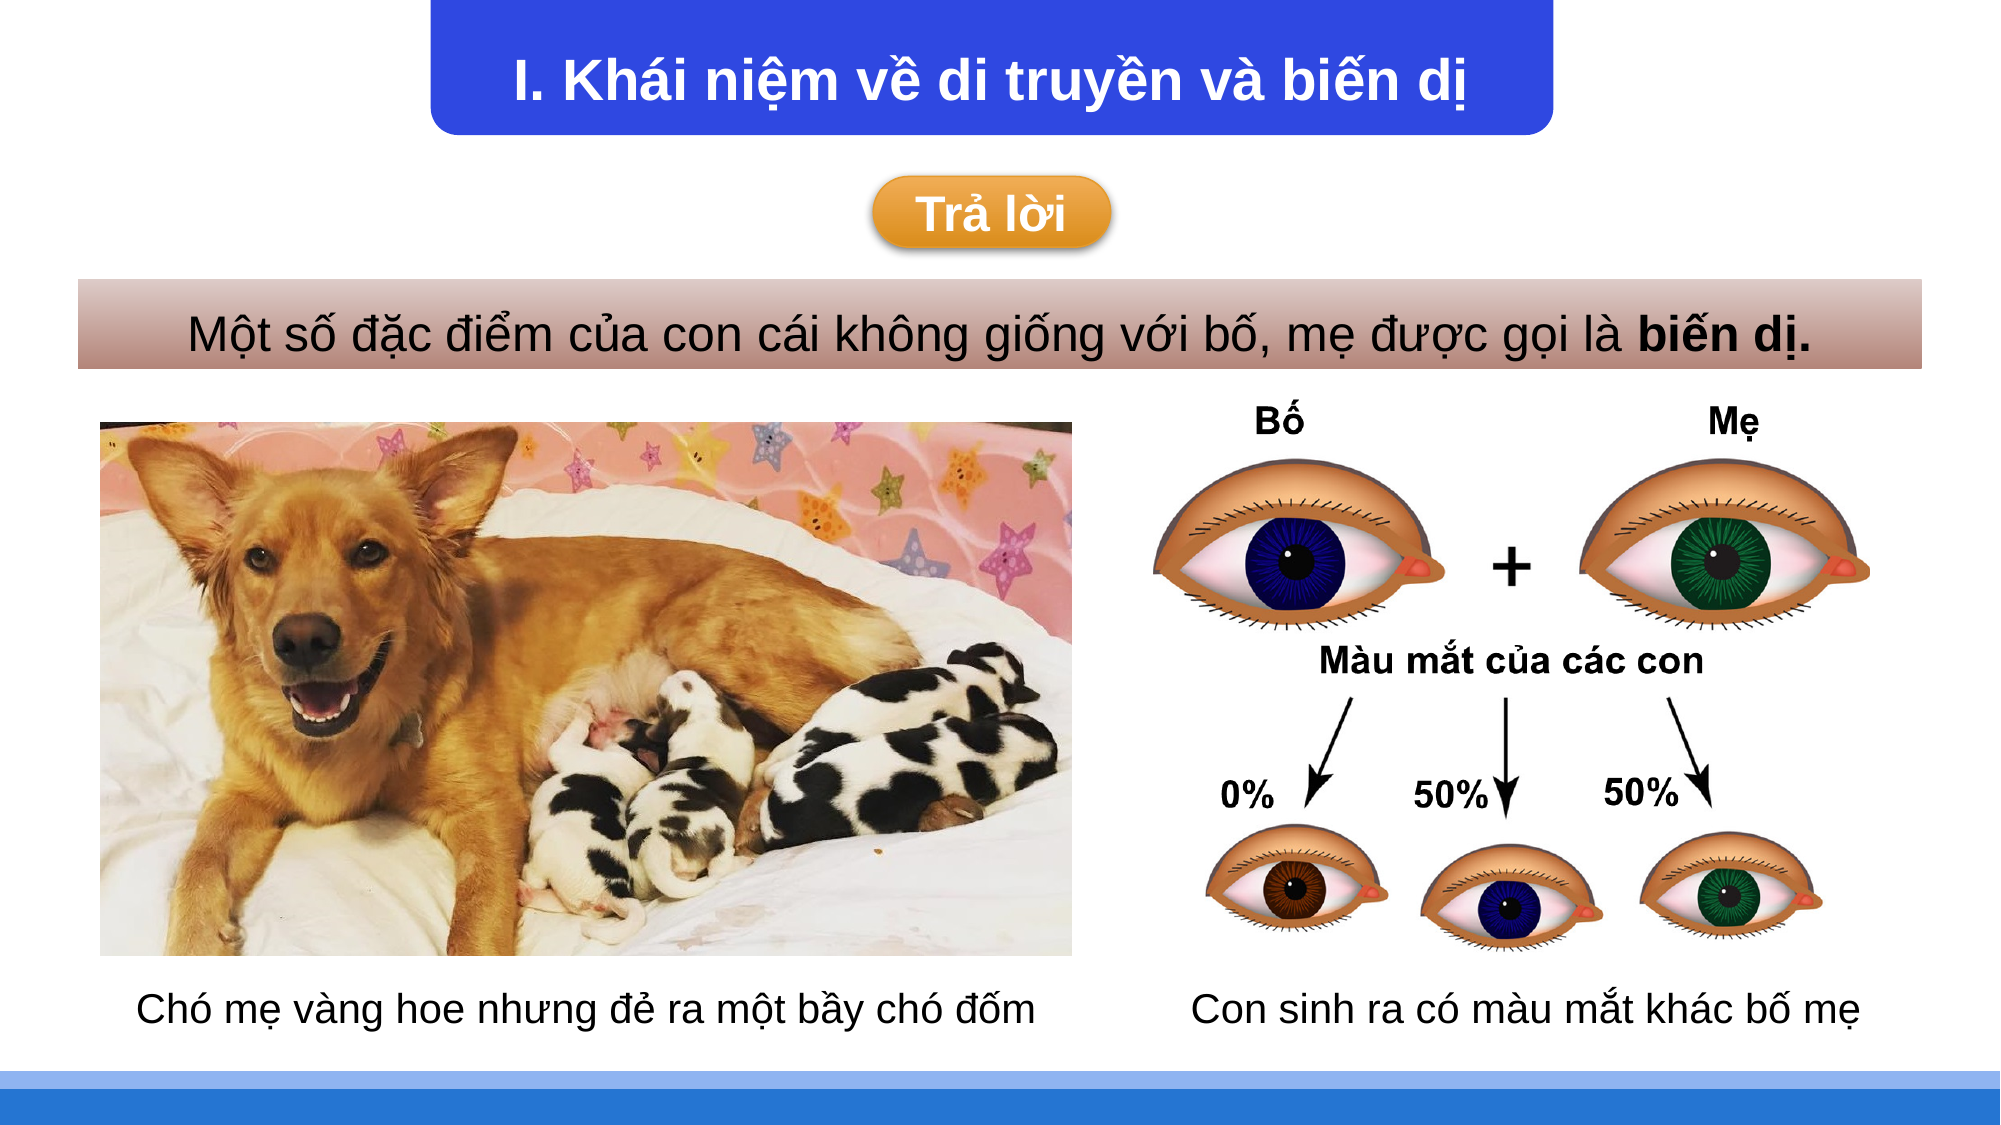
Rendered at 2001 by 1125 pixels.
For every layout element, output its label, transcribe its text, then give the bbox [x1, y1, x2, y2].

text_box Con sinh ra có màu mắt khác bố mẹ [1082, 974, 1970, 1040]
picture [100, 421, 1073, 956]
text_box Trả lời [872, 175, 1112, 248]
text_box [0, 1070, 2000, 1125]
text_box Một số đặc điểm của con cái không giống với bố, mẹ được gọi là biến dị. [77, 278, 1922, 370]
picture [1153, 385, 1870, 956]
text_box [429, 0, 1555, 137]
text_box I. Khái niệm về di truyền và biến dị [498, 34, 1485, 120]
text_box Chó mẹ vàng hoe nhưng đẻ ra một bầy chó đốm [100, 974, 1072, 1040]
